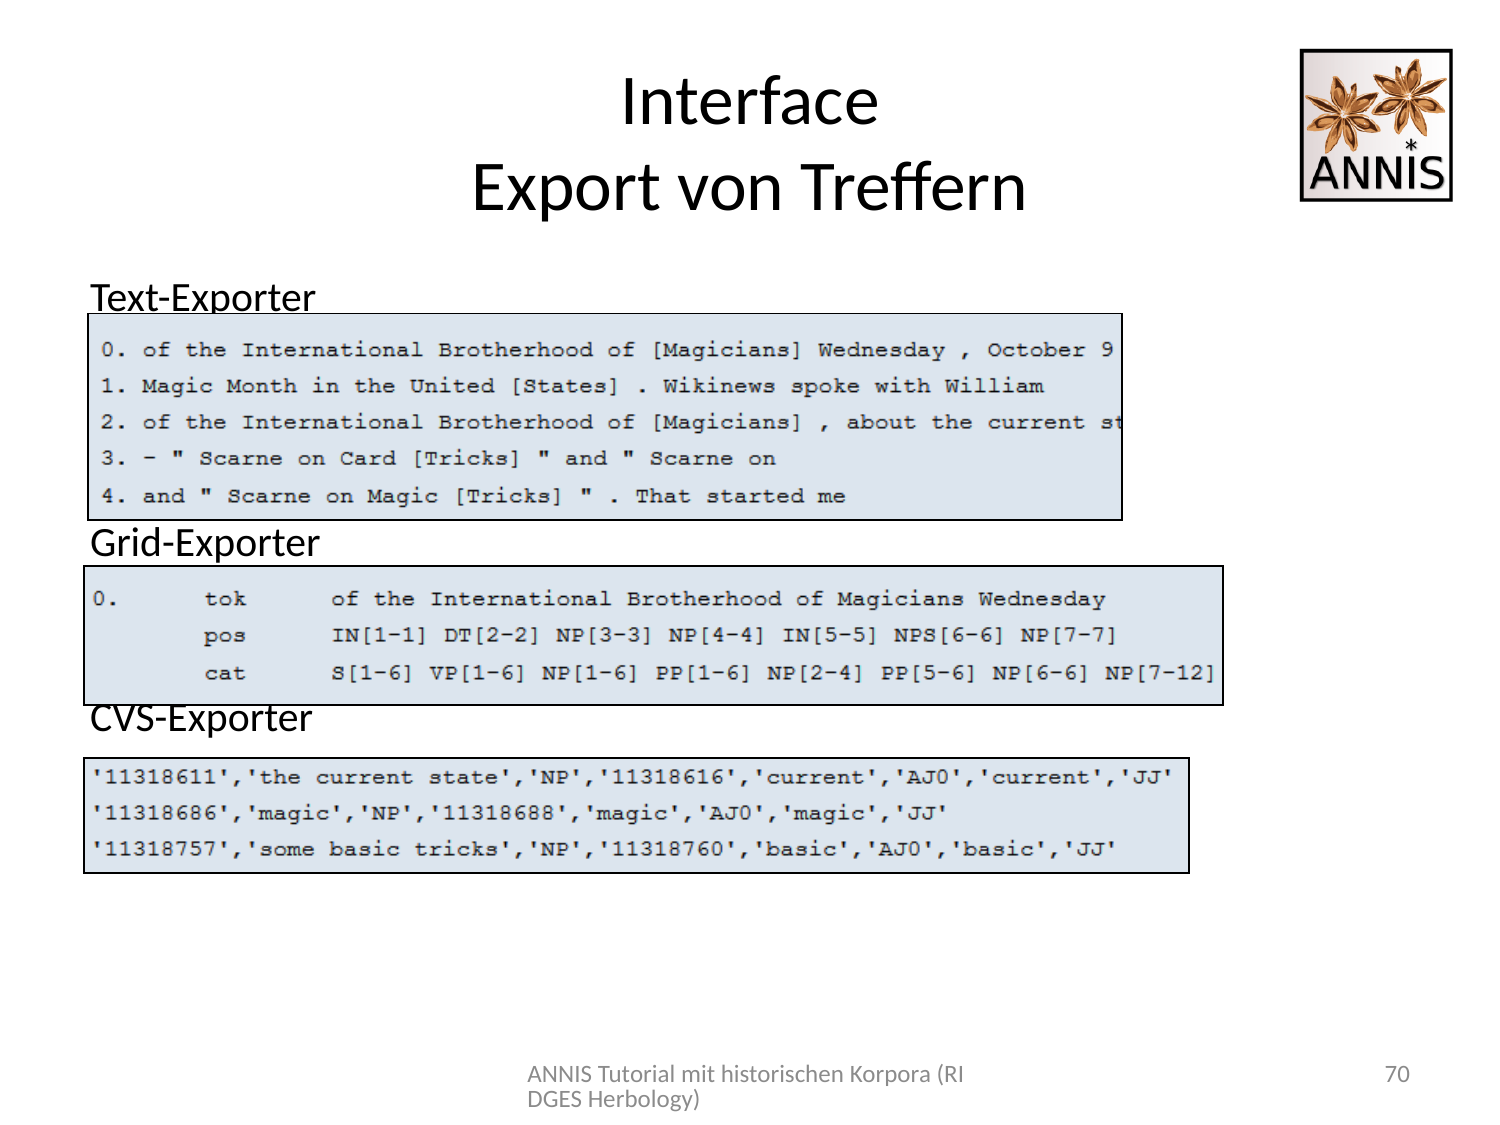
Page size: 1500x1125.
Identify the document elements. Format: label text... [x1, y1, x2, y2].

slide_number 70 [1074, 1042, 1425, 1103]
picture [1293, 42, 1459, 209]
picture [88, 314, 1122, 520]
title Interface Export von Treffern [75, 45, 1425, 233]
footer ANNIS Tutorial mit historischen Korpora (RIDGES Herbology) [512, 1042, 988, 1103]
list Text-Exporter Grid-Exporter CVS-Exporter [75, 262, 1425, 1005]
picture [84, 566, 1223, 705]
picture [84, 758, 1189, 873]
